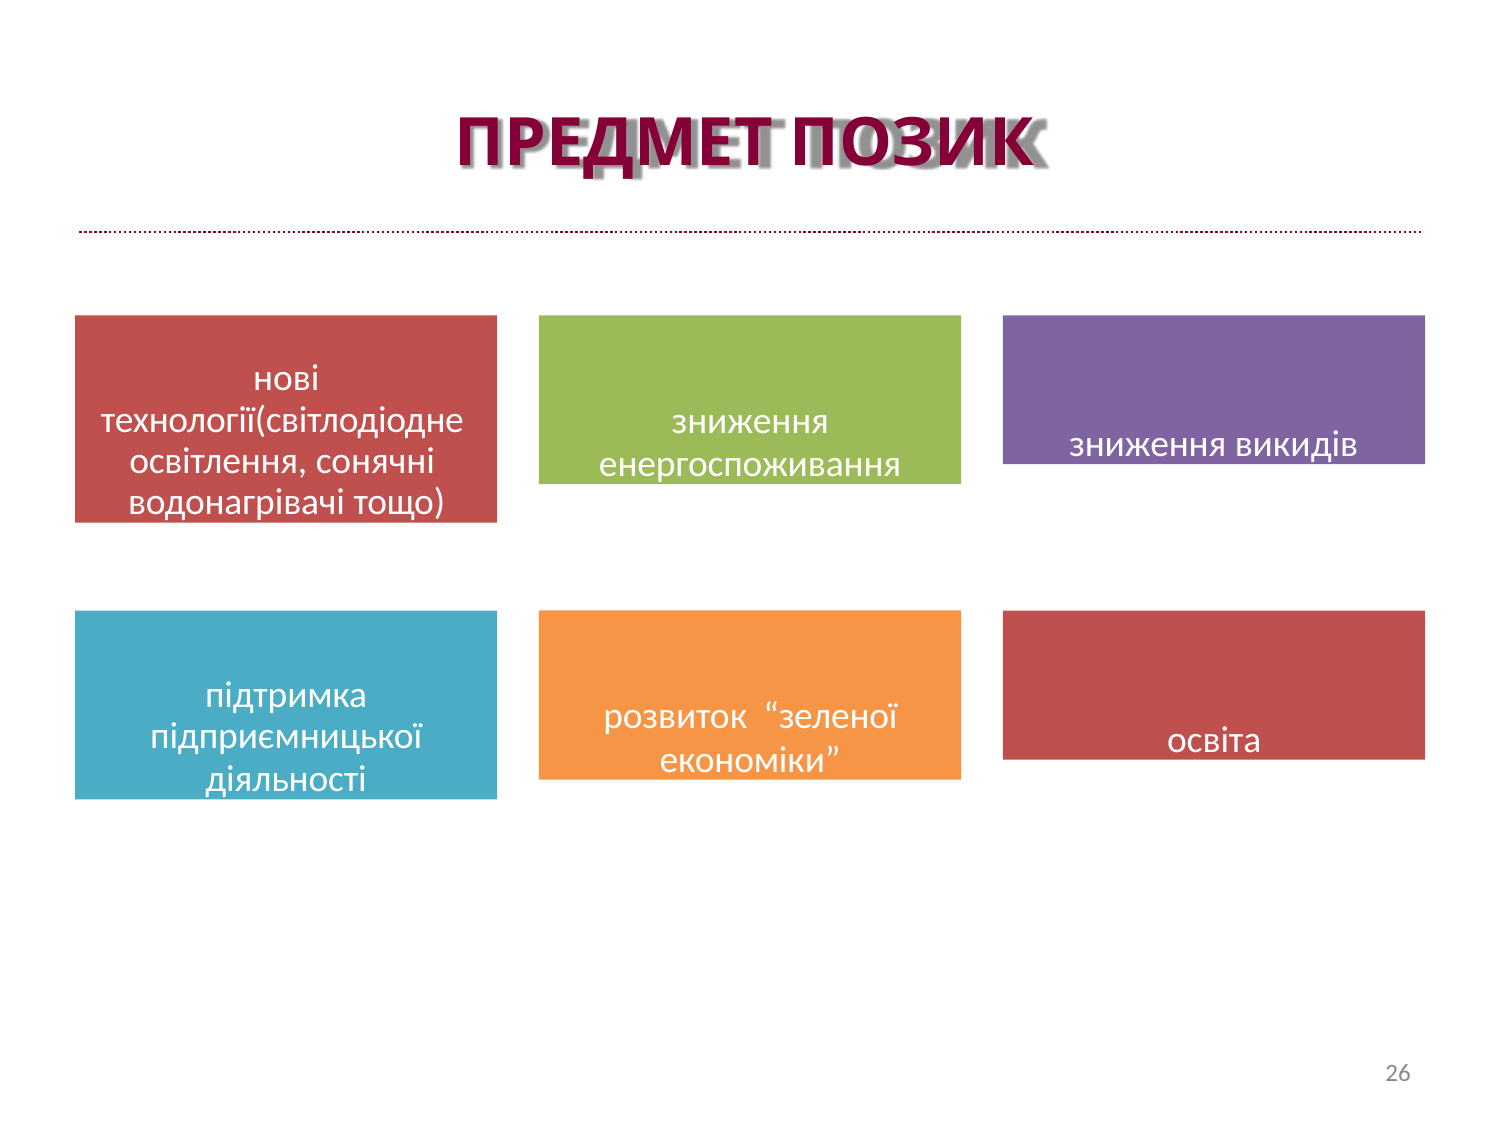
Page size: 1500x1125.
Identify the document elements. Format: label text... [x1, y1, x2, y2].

picture [458, 115, 1052, 182]
title ПРЕДМЕТ ПОЗИК [452, 96, 1048, 287]
text_box зниження енергоспоживання [538, 315, 962, 485]
text_box розвиток “зеленої економіки” [538, 610, 962, 780]
text_box підтримка підприємницької діяльності [75, 610, 498, 800]
text_box нові технології(світлодіодне освітлення, сонячні водонагрівачі тощо) [75, 315, 498, 523]
text_box освіта [1002, 610, 1426, 760]
slide_number 26 [1379, 1060, 1417, 1125]
text_box зниження викидів [1002, 315, 1426, 465]
